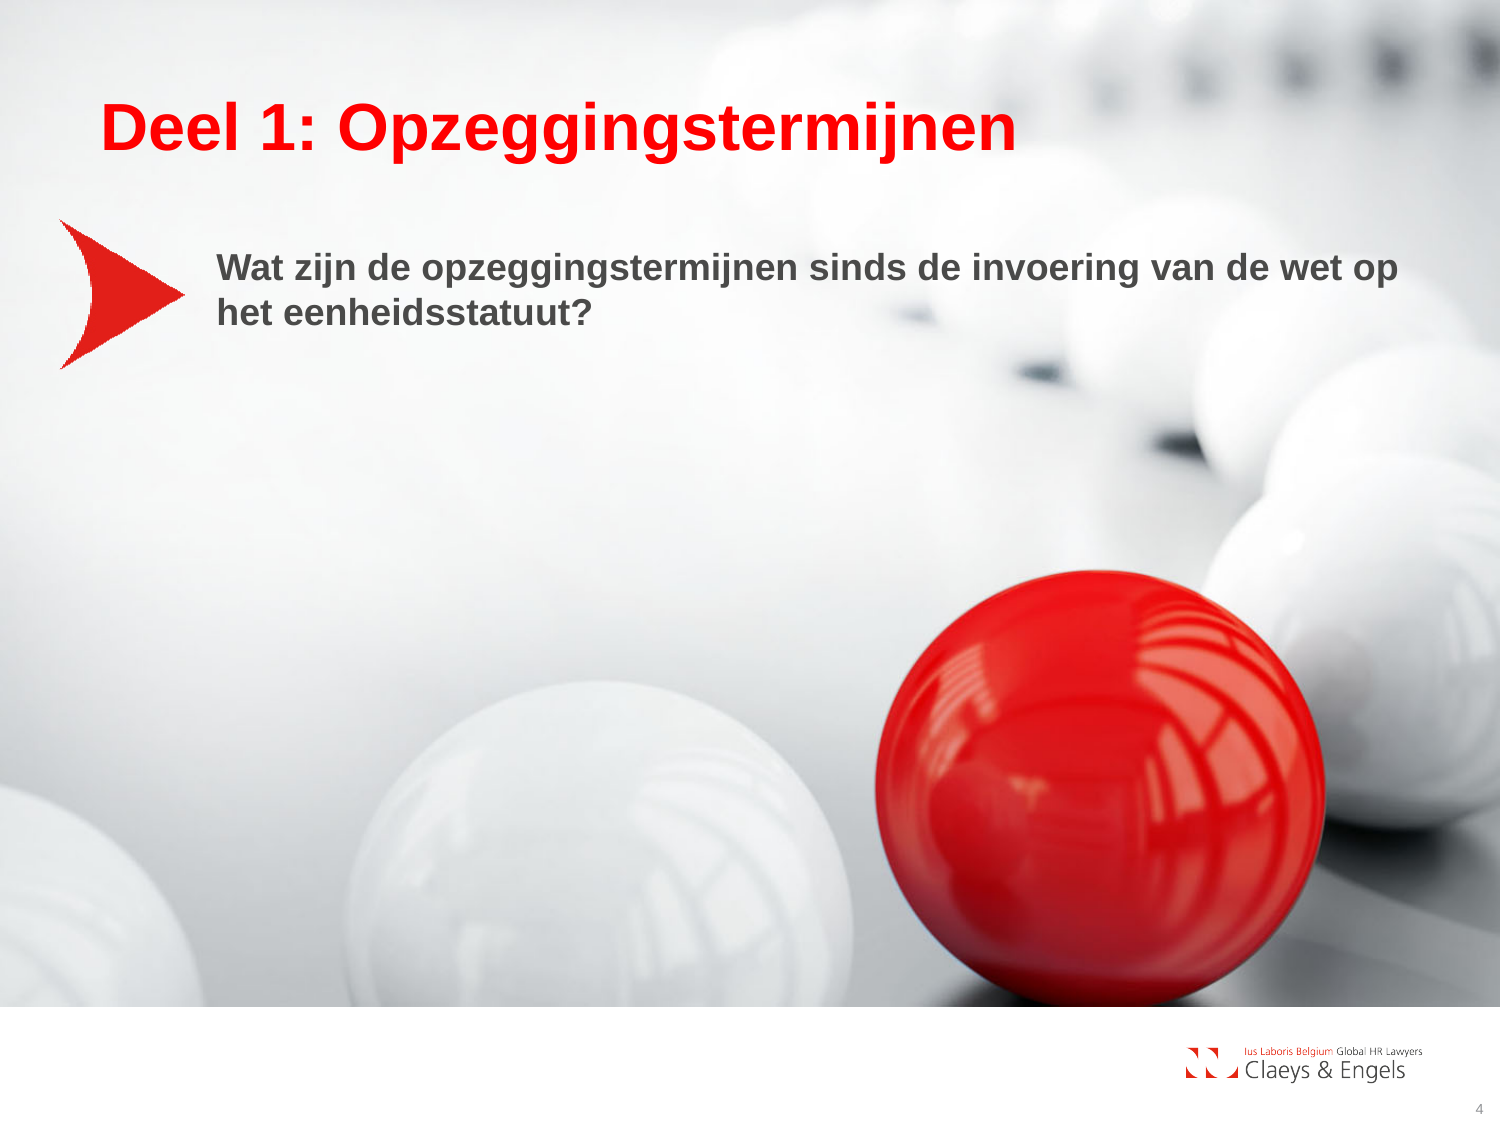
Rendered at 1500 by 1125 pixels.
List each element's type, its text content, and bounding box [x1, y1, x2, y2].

picture [1122, 1014, 1500, 1125]
picture [0, 0, 1500, 1007]
slide_number 4 [1423, 1065, 1499, 1125]
